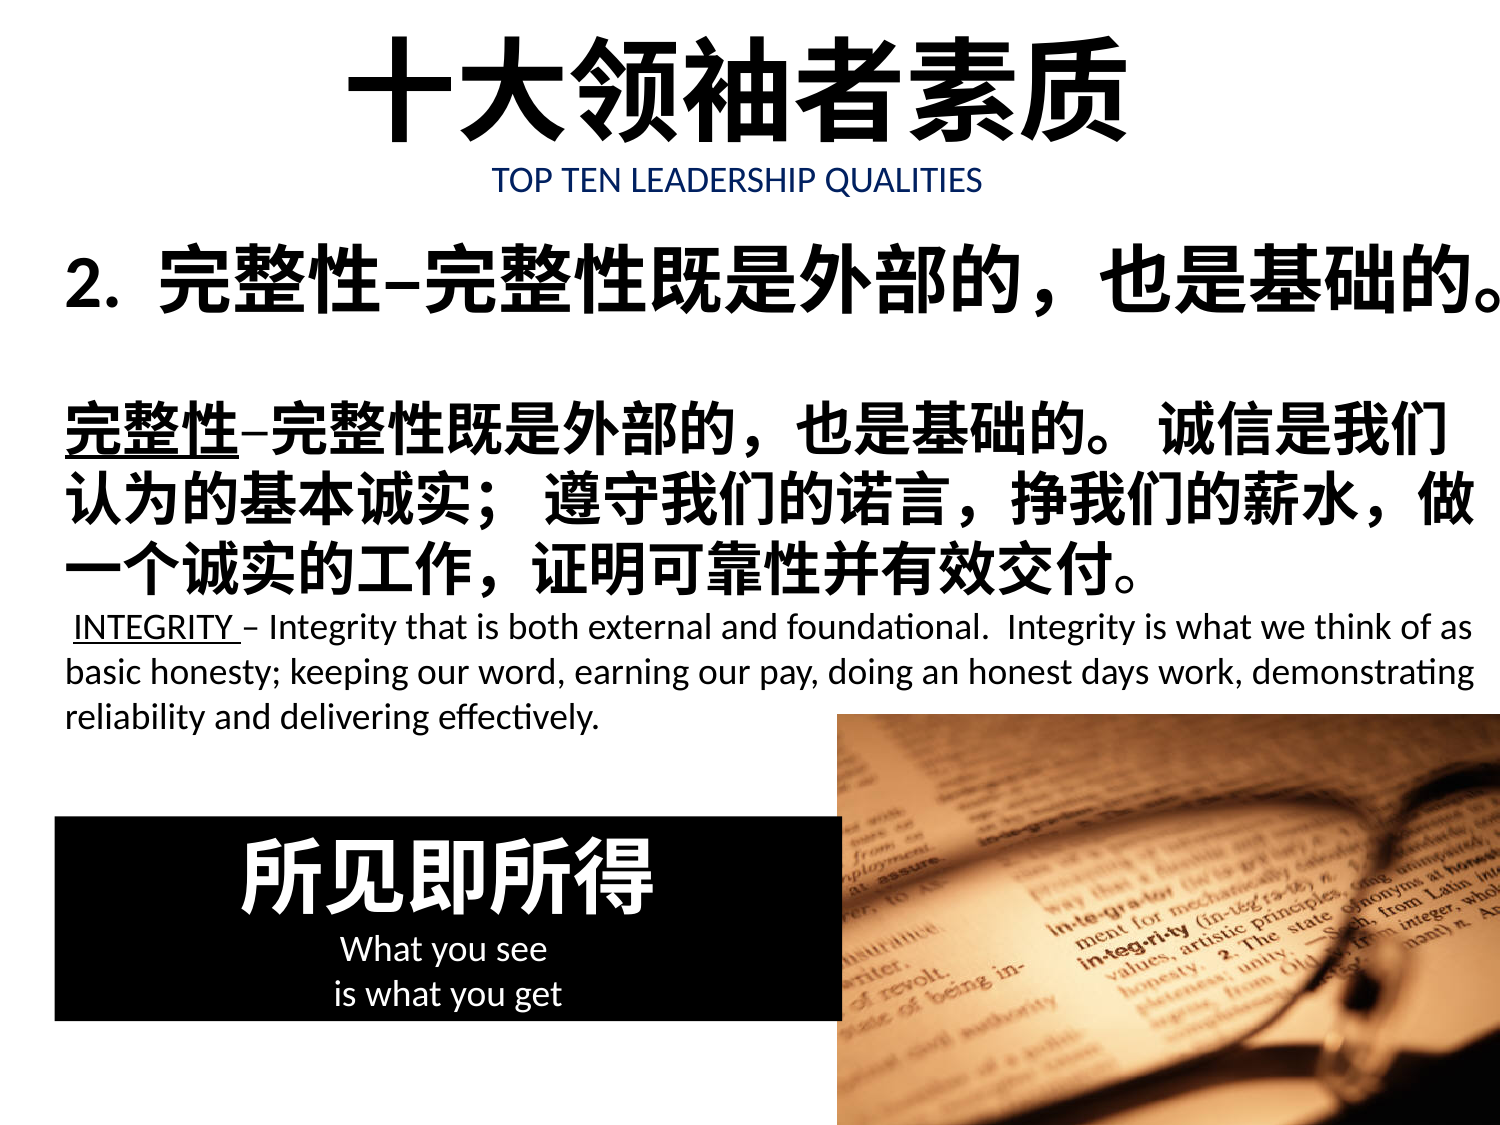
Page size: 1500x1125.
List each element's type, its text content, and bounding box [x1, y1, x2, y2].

picture [837, 714, 1500, 1125]
text_box 所见即所得 What you see is what you get [54, 816, 832, 1022]
text_box 2. 完整性–完整性既是外部的，也是基础的。 完整性–完整性既是外部的，也是基础的。 诚信是我们认为的基本诚实； 遵守我们的诺言，挣我们的薪水，做一个诚实的工作，证明可靠性并有效交付。 INTEGRITY – Integrity that is both external and foundational. Integrity is what we think of as basic honesty; keeping our word, earning our pay, doing an honest days work, demonstrating reliability and delivering effectively. [50, 224, 1500, 745]
text_box 十大领袖者素质 TOP TEN LEADERSHIP QUALITIES [24, 12, 1450, 208]
